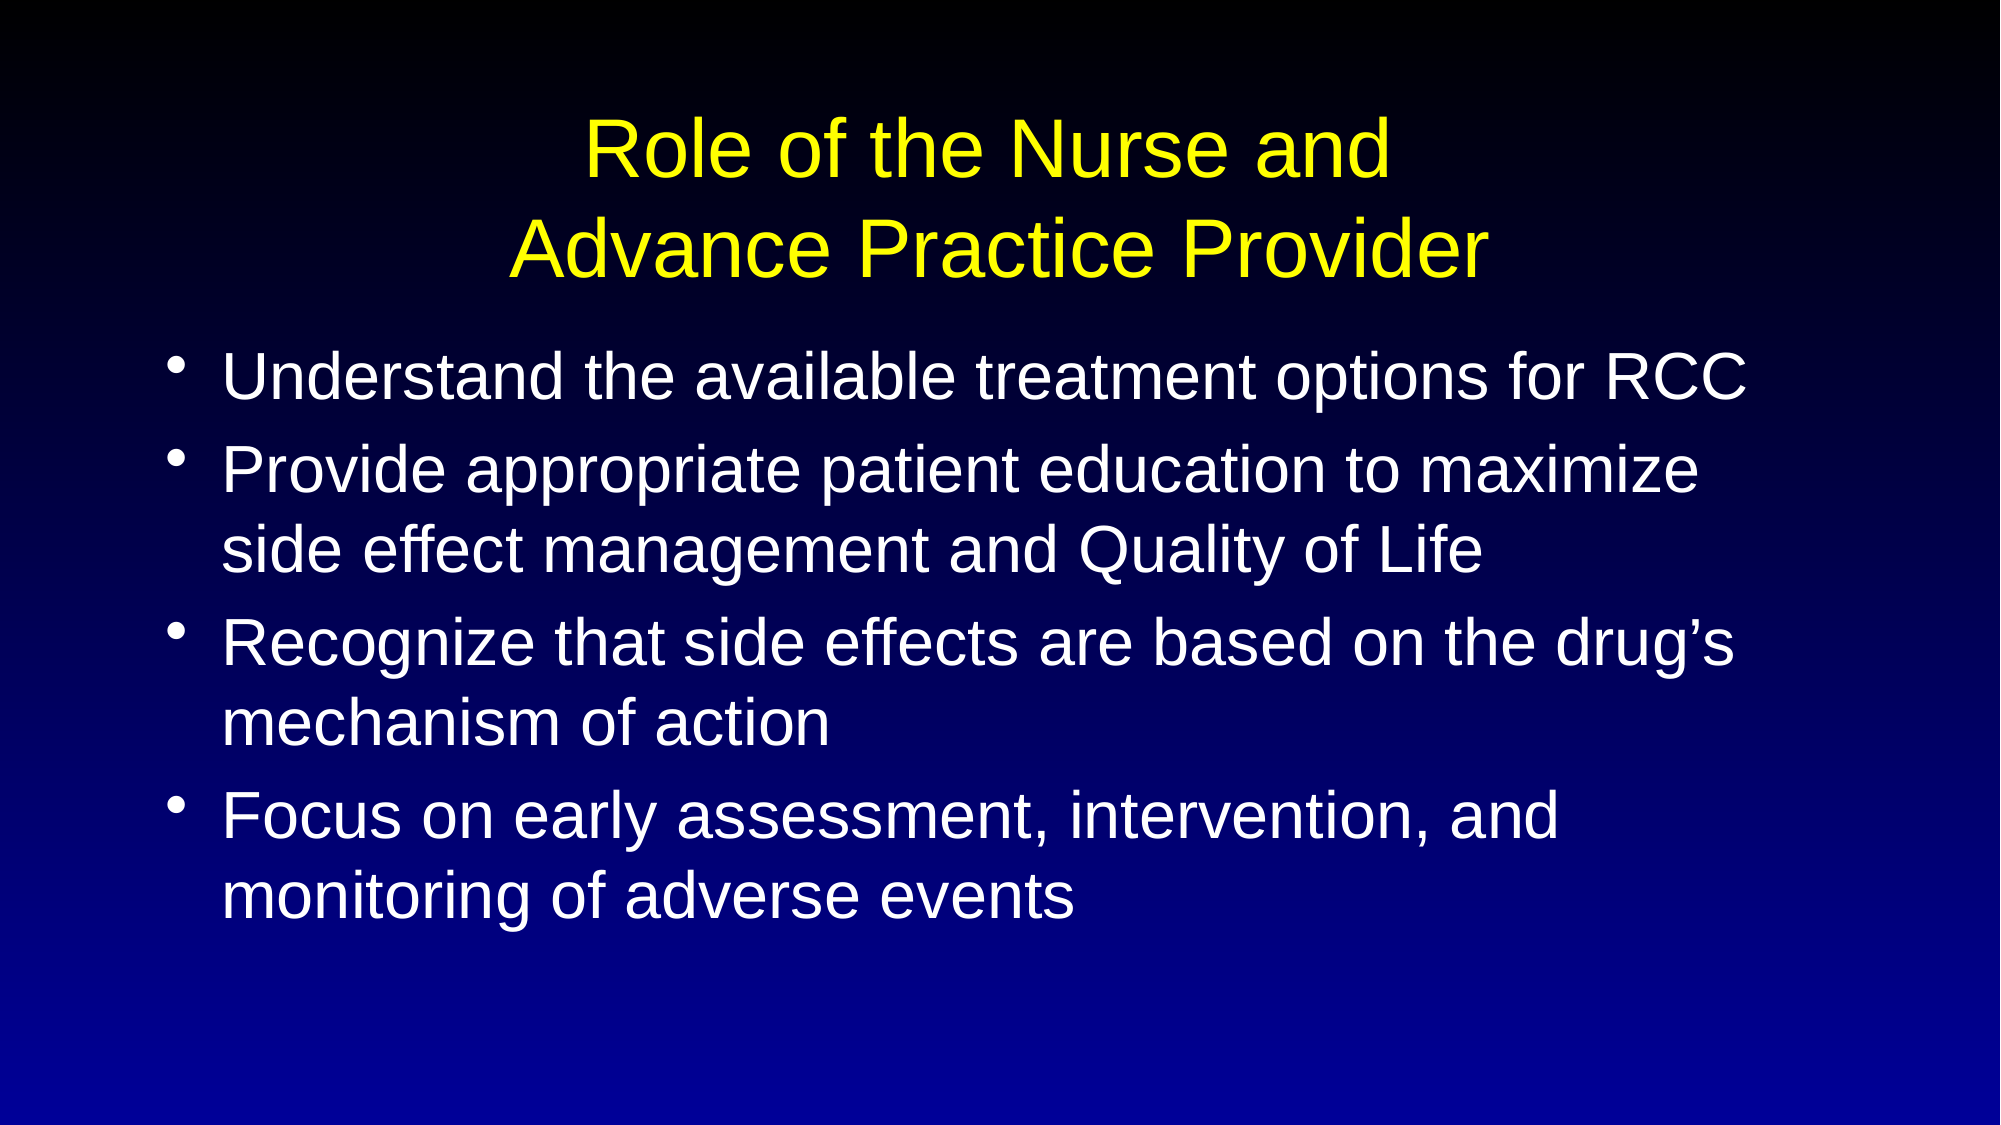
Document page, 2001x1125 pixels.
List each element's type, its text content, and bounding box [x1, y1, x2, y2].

list Understand the available treatment options for RCC Provide appropriate patient education to maximize side effect management and Quality of Life Recognize that side effects are based on the drug’s mechanism of action Focus on early assessment, intervention, and monitoring of adverse events [150, 324, 1850, 1000]
title Role of the Nurse and Advance Practice Provider [150, 99, 1850, 288]
